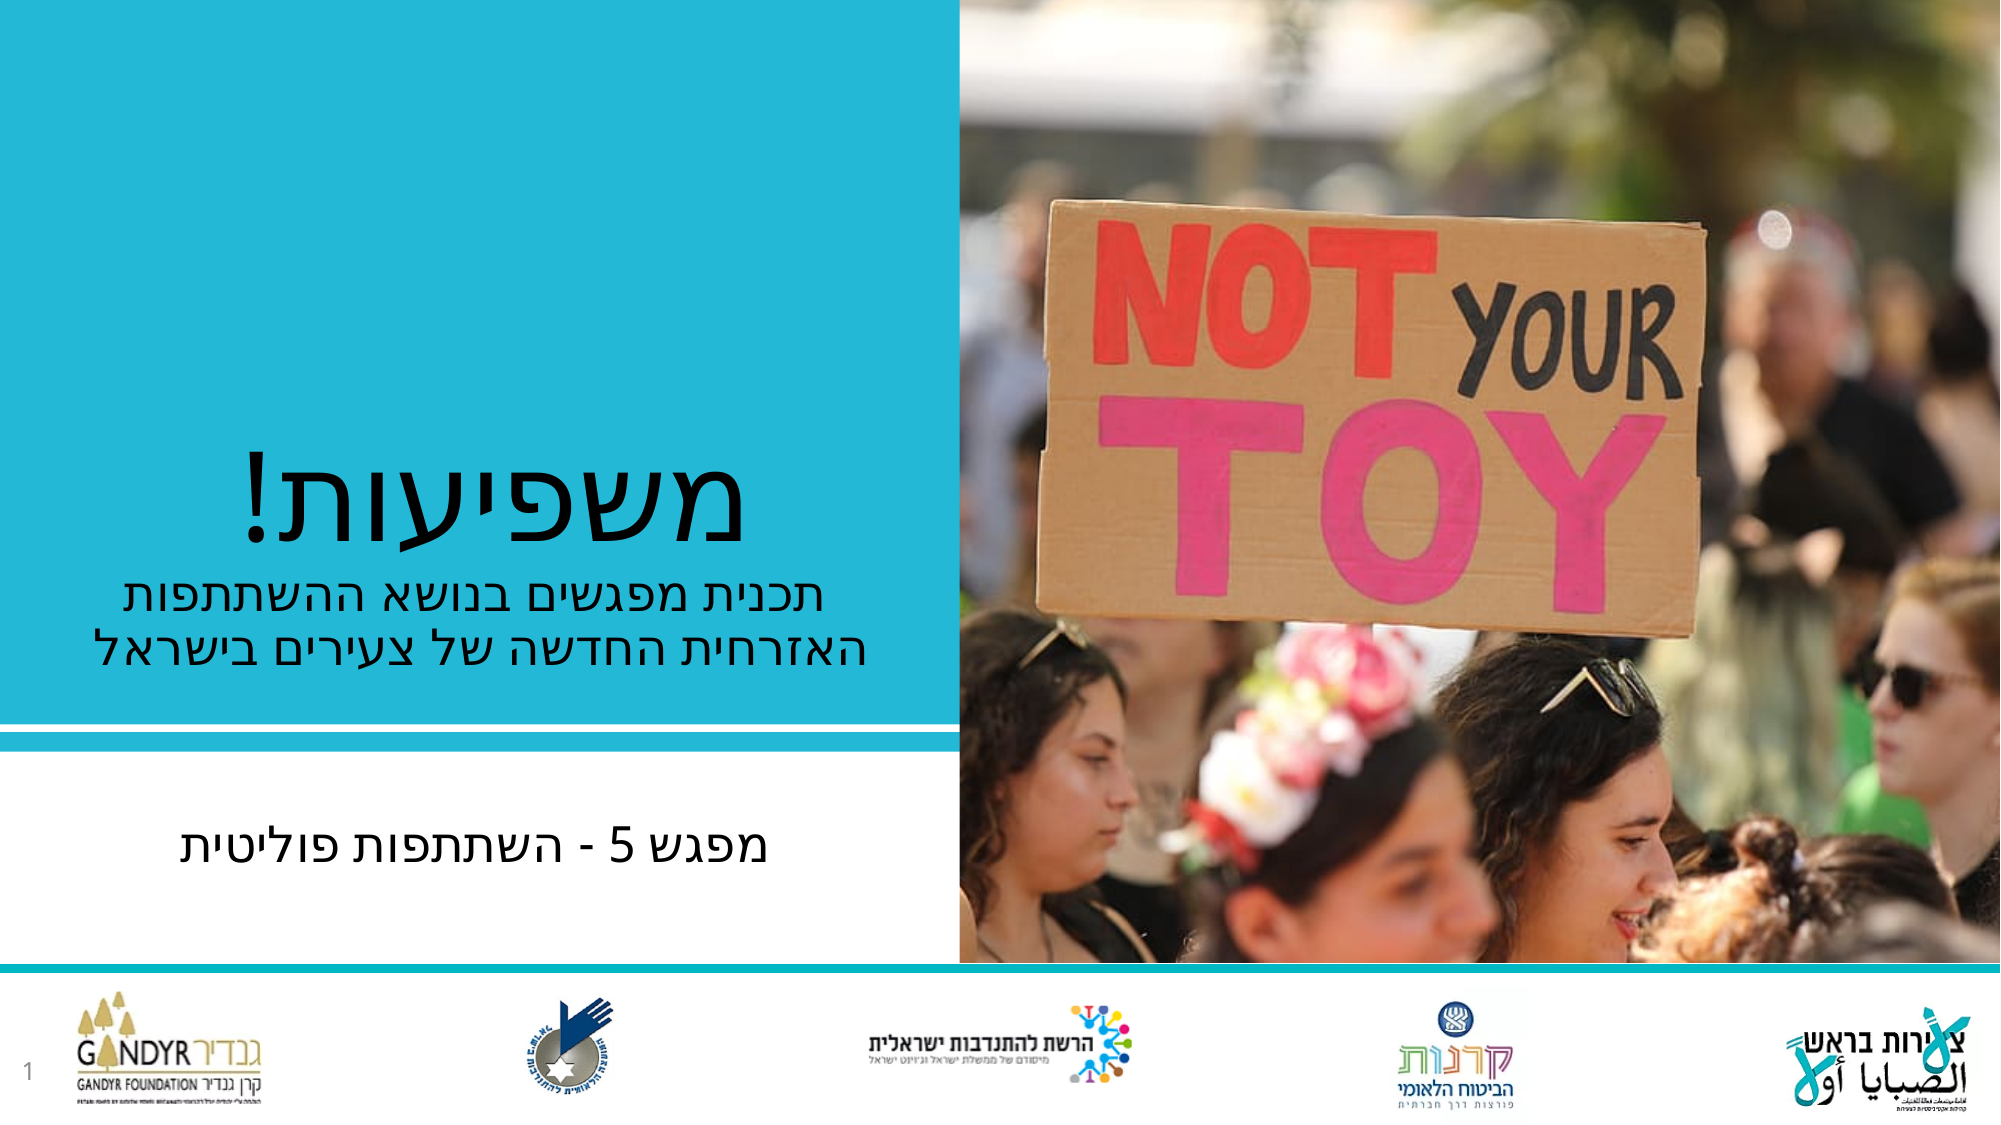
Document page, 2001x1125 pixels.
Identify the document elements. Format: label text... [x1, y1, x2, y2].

picture [1388, 987, 1529, 1123]
picture [522, 994, 618, 1097]
subtitle מפגש 5 - השתתפות פוליטית [20, 812, 930, 964]
picture [67, 973, 278, 1120]
picture [863, 991, 1144, 1099]
slide_number 1 [6, 1042, 67, 1103]
picture [959, 0, 2000, 963]
title משפיעות! תכנית מפגשים בנושא ההשתתפות האזרחית החדשה של צעירים בישראל [20, 184, 930, 684]
picture [1773, 994, 1987, 1125]
